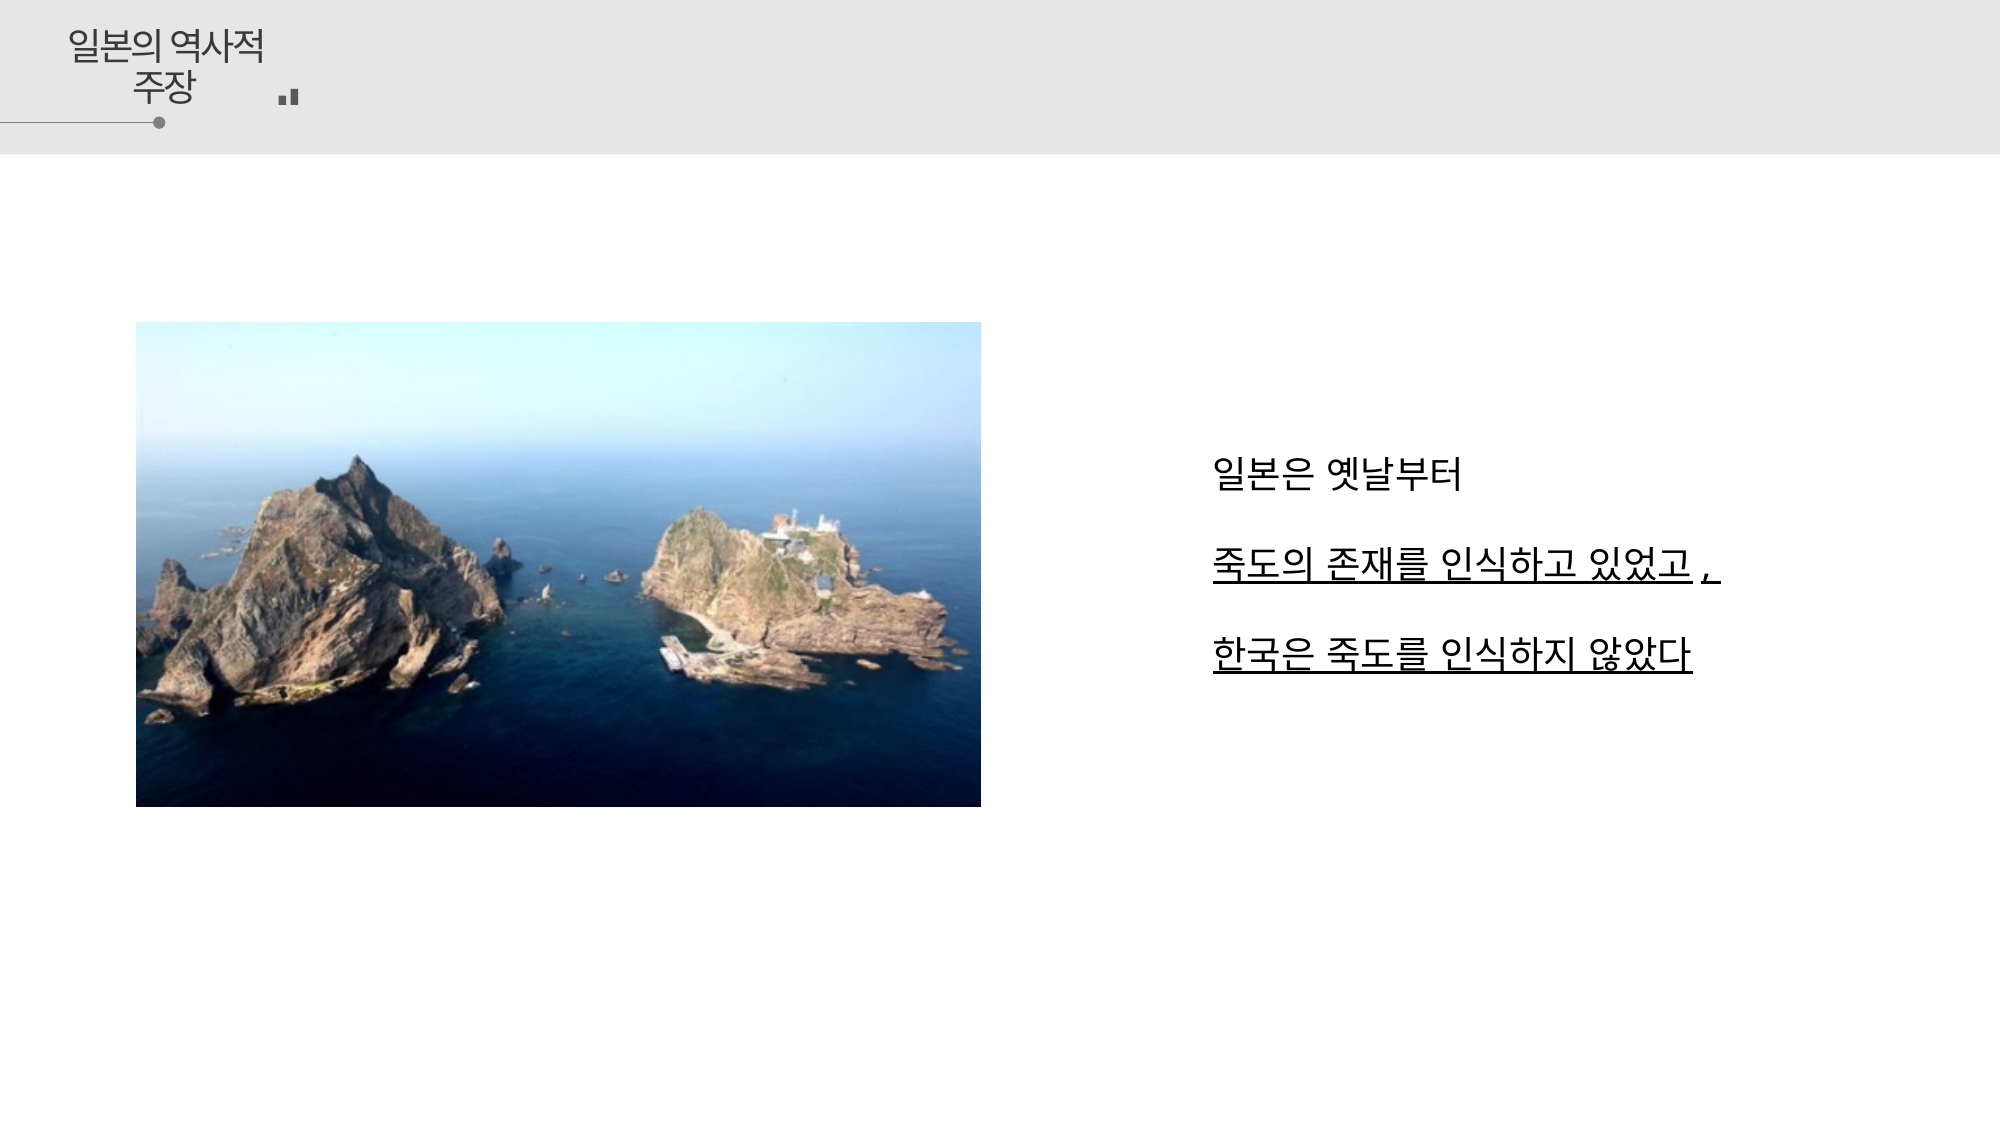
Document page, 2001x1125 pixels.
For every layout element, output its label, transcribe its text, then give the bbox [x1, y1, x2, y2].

text_box 일본은 옛날부터 죽도의 존재를 인식하고 있었고, 한국은 죽도를 인식하지 않았다 [1197, 443, 2000, 684]
picture [136, 322, 981, 807]
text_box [0, 0, 2000, 155]
